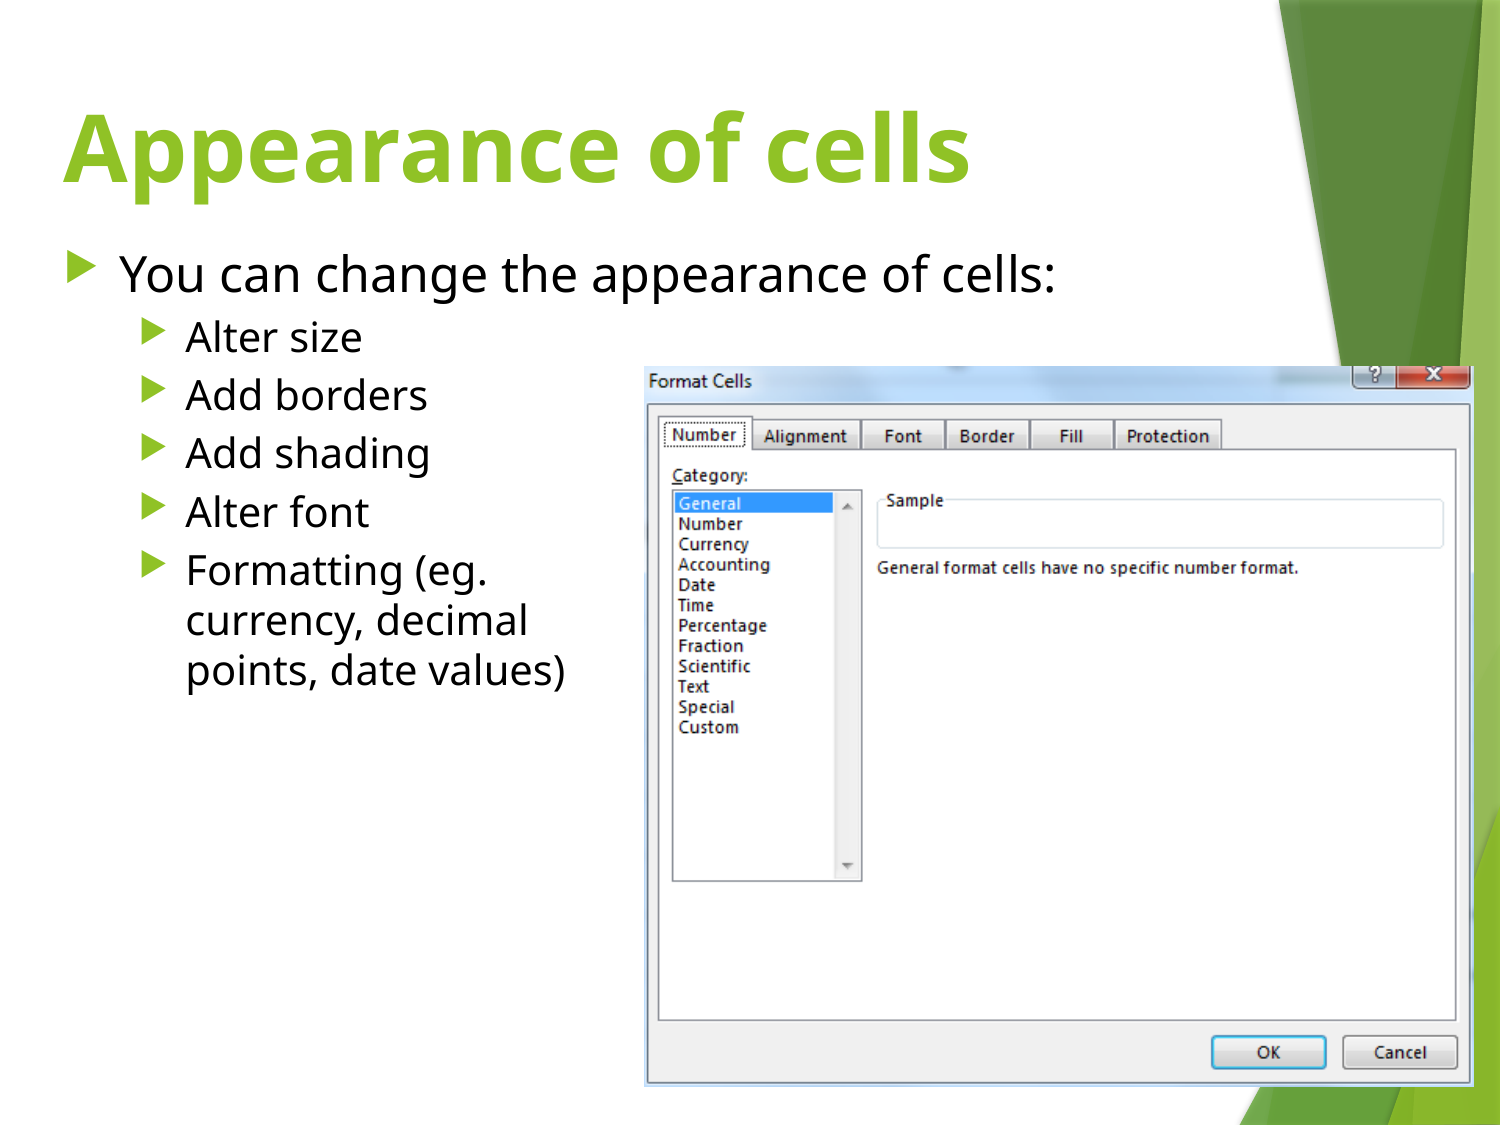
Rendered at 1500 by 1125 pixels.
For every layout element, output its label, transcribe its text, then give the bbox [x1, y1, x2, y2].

picture [643, 365, 1475, 1088]
list You can change the appearance of cells: Alter size Add borders Add shading Alter font Formatting (eg. currency, decimal points, date values) [48, 234, 1240, 1021]
title Appearance of cells [48, 55, 1240, 234]
